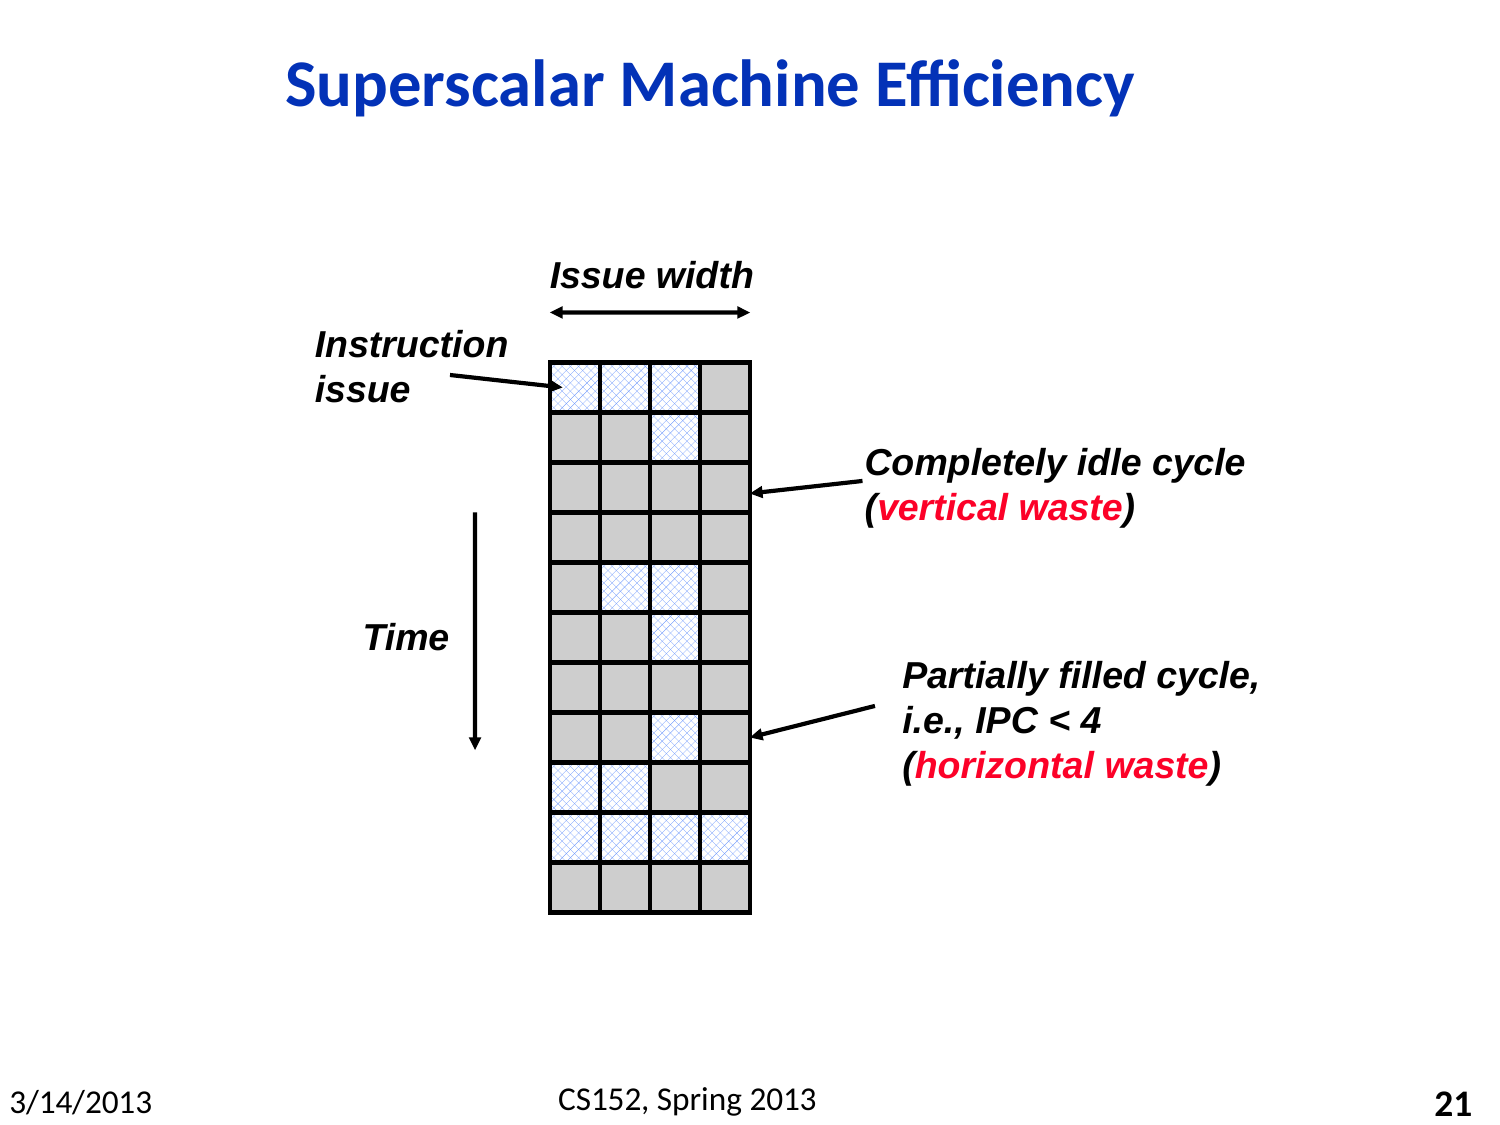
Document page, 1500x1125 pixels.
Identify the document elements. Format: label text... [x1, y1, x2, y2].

text_box Instruction issue [299, 312, 342, 418]
slide_number 21 [1174, 1076, 1488, 1125]
text_box Completely idle cycle (vertical waste) [849, 430, 1300, 536]
title Superscalar Machine Efficiency [112, 24, 1310, 147]
text_box Partially filled cycle, i.e., IPC < 4 (horizontal waste) [887, 643, 1288, 794]
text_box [347, 243, 770, 913]
